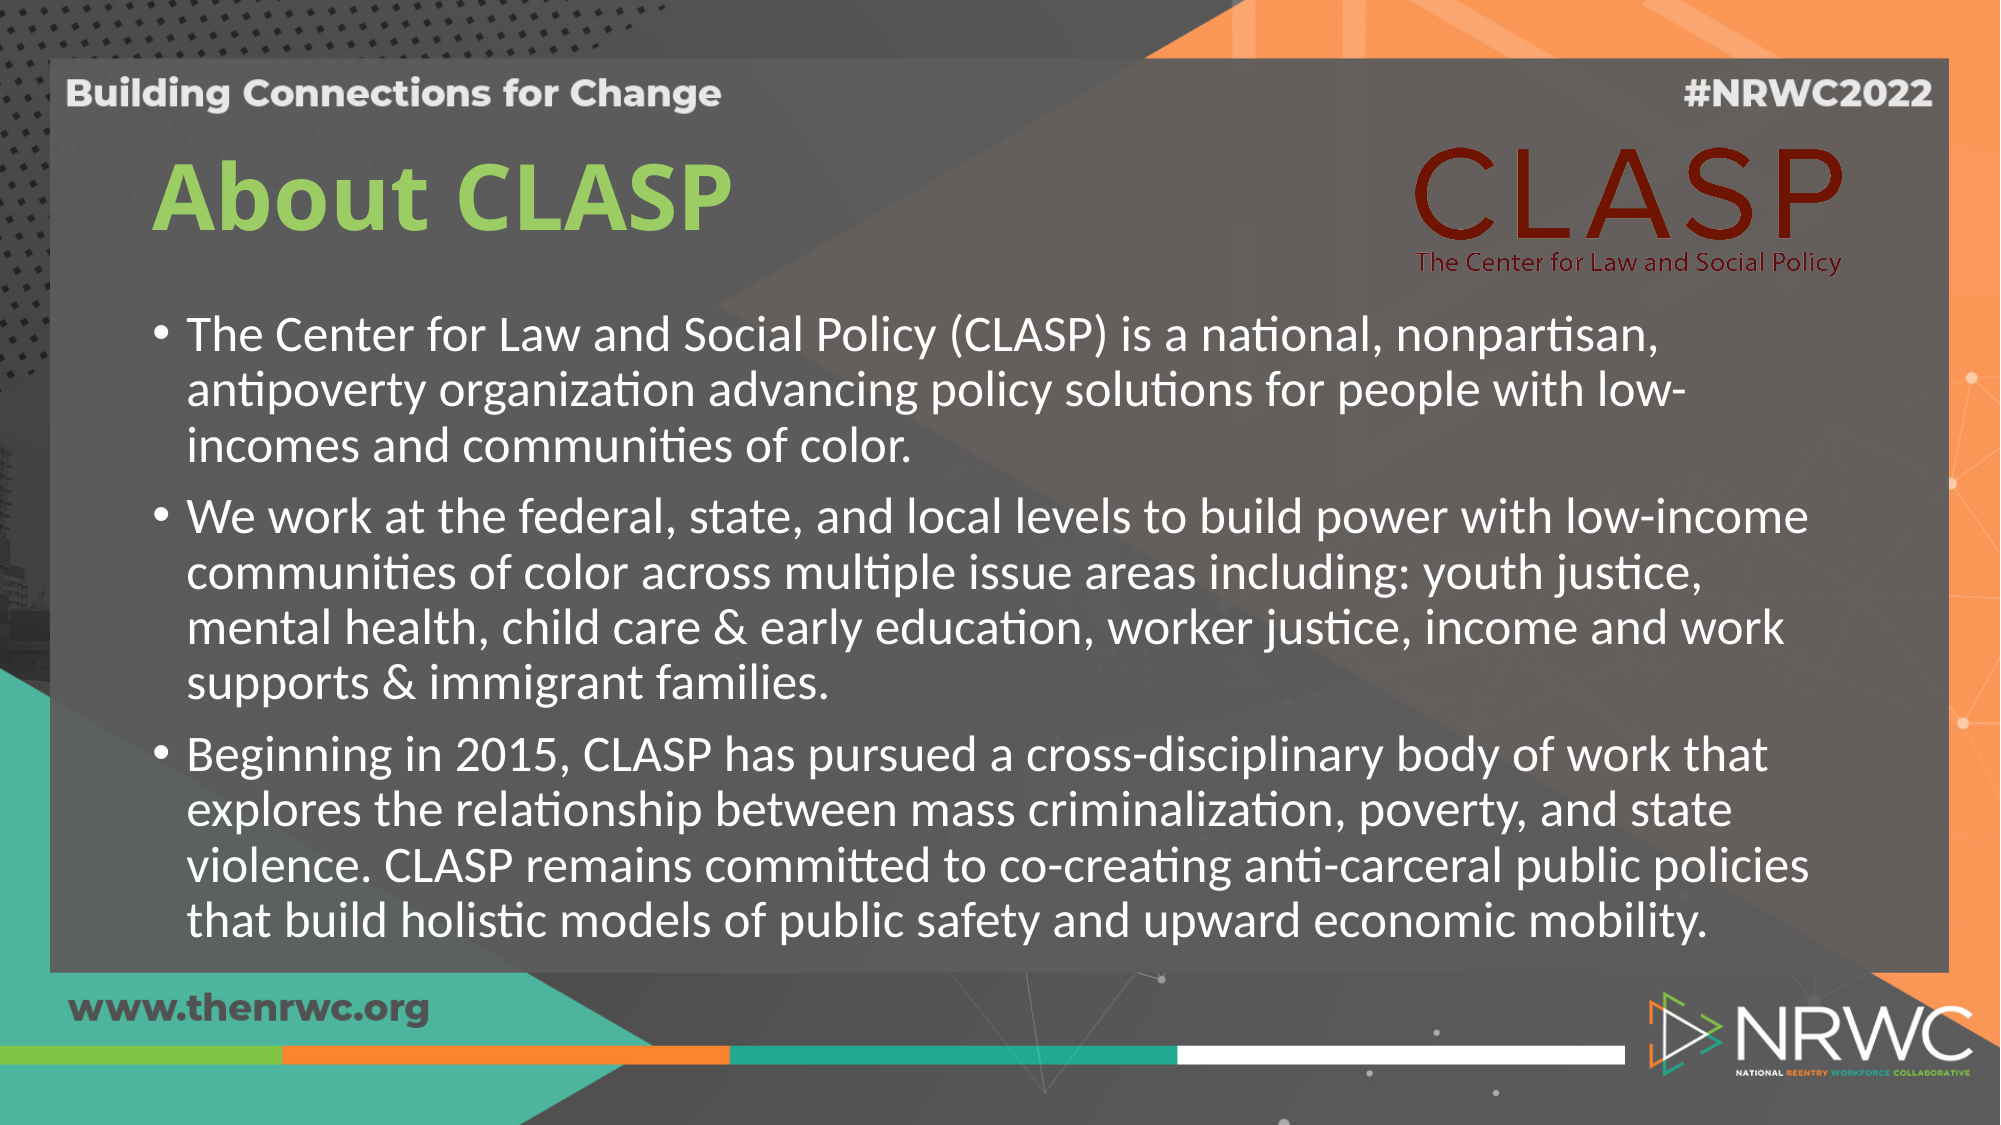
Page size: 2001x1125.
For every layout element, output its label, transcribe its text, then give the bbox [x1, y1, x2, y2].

picture [0, 0, 2000, 1125]
list The Center for Law and Social Policy (CLASP) is a national, nonpartisan, antipoverty organization advancing policy solutions for people with low-incomes and communities of color. We work at the federal, state, and local levels to build power with low-income communities of color across multiple issue areas including: youth justice, mental health, child care & early education, worker justice, income and work supports & immigrant families. Beginning in 2015, CLASP has pursued a cross-disciplinary body of work that explores the relationship between mass criminalization, poverty, and state violence. CLASP remains committed to co-creating anti-carceral public policies that build holistic models of public safety and upward economic mobility. [137, 299, 1863, 965]
title About CLASP [137, 124, 1863, 278]
